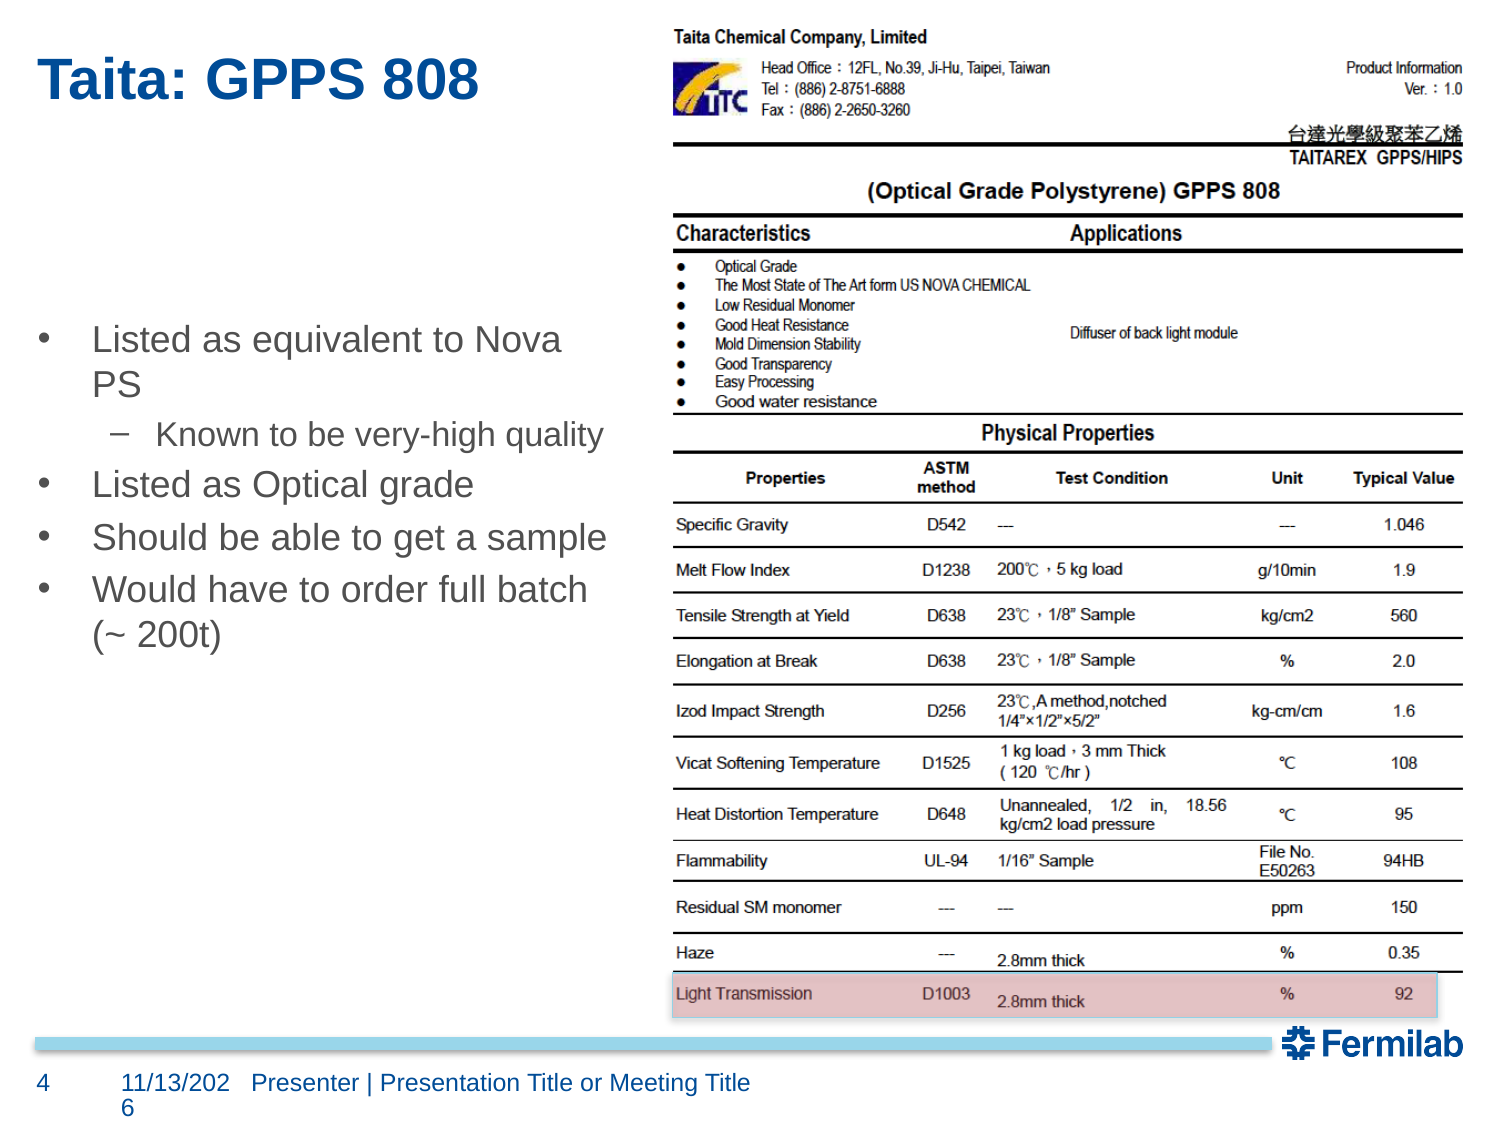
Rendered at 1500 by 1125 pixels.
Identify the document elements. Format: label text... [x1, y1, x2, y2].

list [662, 17, 1473, 1014]
text_box Listed as equivalent to Nova PS Known to be very-high quality Listed as Optical grade Should be able to get a sample Would have to order full batch (~ 200t) [37, 314, 612, 706]
footer Presenter | Presentation Title or Meeting Title [251, 1066, 1279, 1107]
picture [1282, 1026, 1463, 1060]
slide_number 4 [36, 1066, 105, 1106]
title Taita: GPPS 808 [37, 41, 657, 112]
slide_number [120, 1066, 232, 1107]
